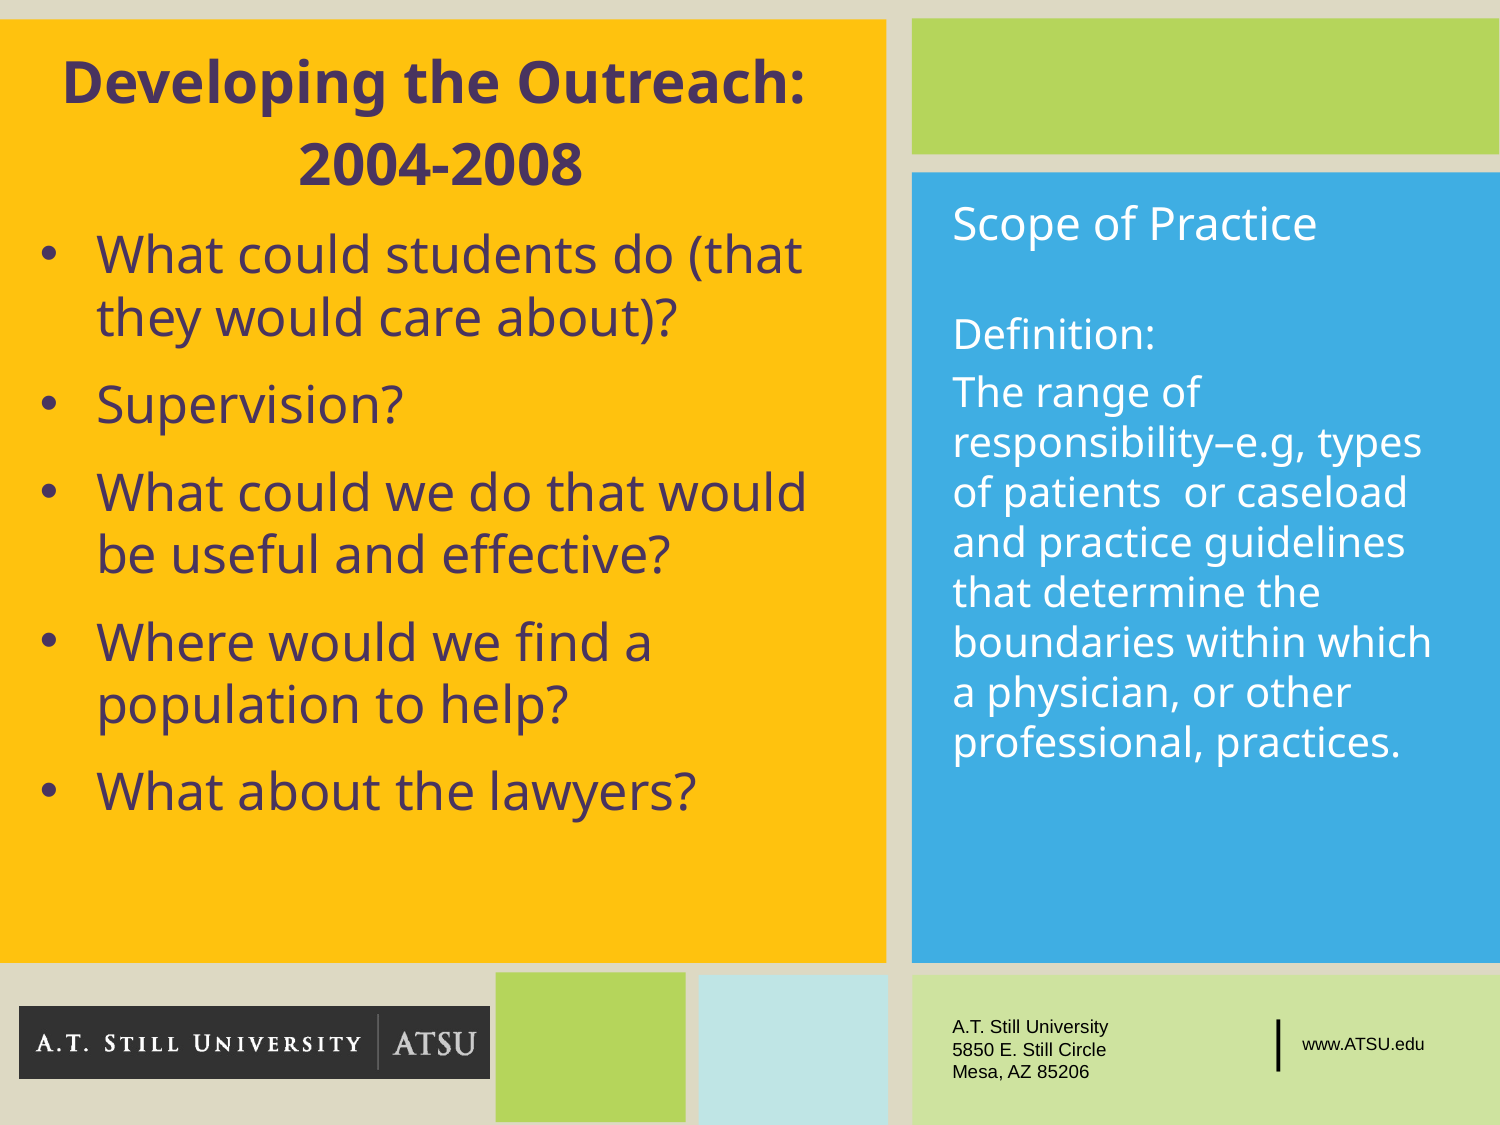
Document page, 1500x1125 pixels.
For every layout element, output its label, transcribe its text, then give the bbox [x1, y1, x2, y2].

list Scope of Practice [937, 187, 1463, 250]
picture [19, 1006, 490, 1079]
list Definition: The range of responsibility–e.g, types of patients or caseload and practice guidelines that determine the boundaries within which a physician, or other professional, practices. [937, 299, 1450, 800]
list Developing the Outreach: 2004-2008 What could students do (that they would care about)? Supervision? What could we do that would be useful and effective? Where would we find a population to help? What about the lawyers? [24, 37, 858, 938]
